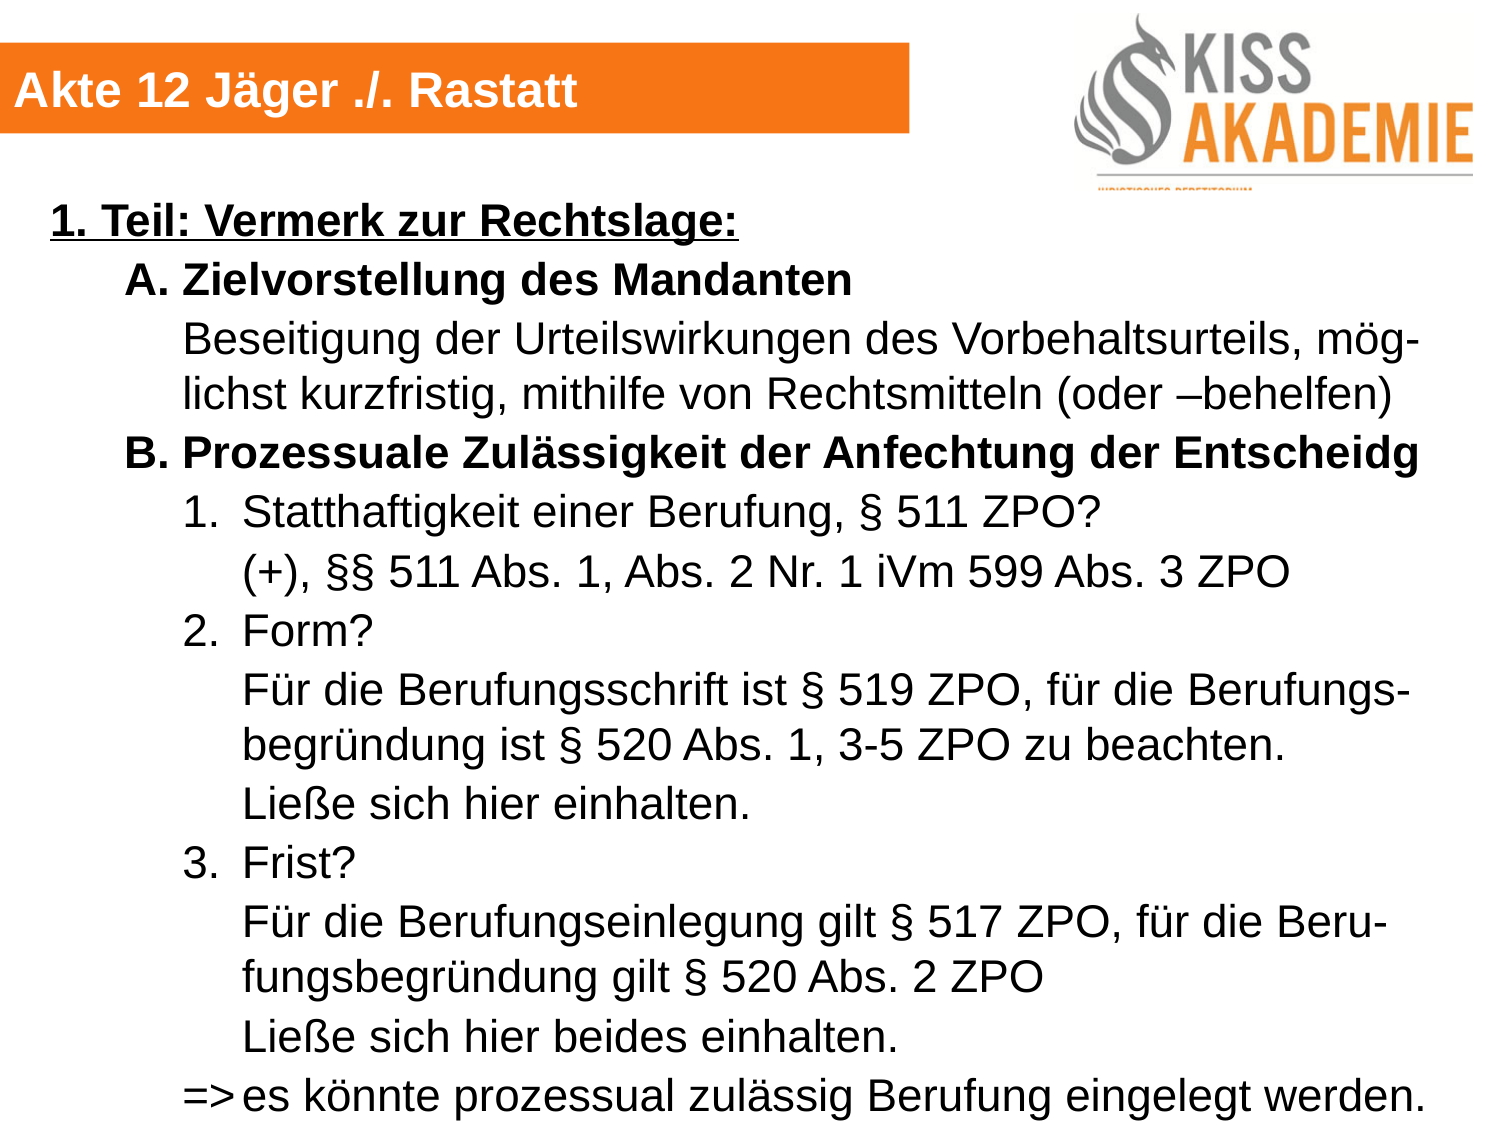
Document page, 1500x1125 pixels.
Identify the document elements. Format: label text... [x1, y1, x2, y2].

text_box Akte 12 Jäger ./. Rastatt [0, 42, 910, 134]
text_box 1. Teil: Vermerk zur Rechtslage: A. Zielvorstellung des Mandanten Beseitigung der Urteilswirkungen des Vorbehaltsurteils, mög- lichst kurzfristig, mithilfe von Rechtsmitteln (oder –behelfen) B. Prozessuale Zulässigkeit der Anfechtung der Entscheidg 1. Statthaftigkeit einer Berufung, § 511 ZPO? (+), §§ 511 Abs. 1, Abs. 2 Nr. 1 iVm 599 Abs. 3 ZPO 2. Form? Für die Berufungsschrift ist § 519 ZPO, für die Berufungs- begründung ist § 520 Abs. 1, 3-5 ZPO zu beachten. Ließe sich hier einhalten. 3. Frist? Für die Berufungseinlegung gilt § 517 ZPO, für die Beru- fungsbegründung gilt § 520 Abs. 2 ZPO Ließe sich hier beides einhalten. => es könnte prozessual zulässig Berufung eingelegt werden. [35, 190, 1459, 1121]
picture [1074, 13, 1473, 203]
